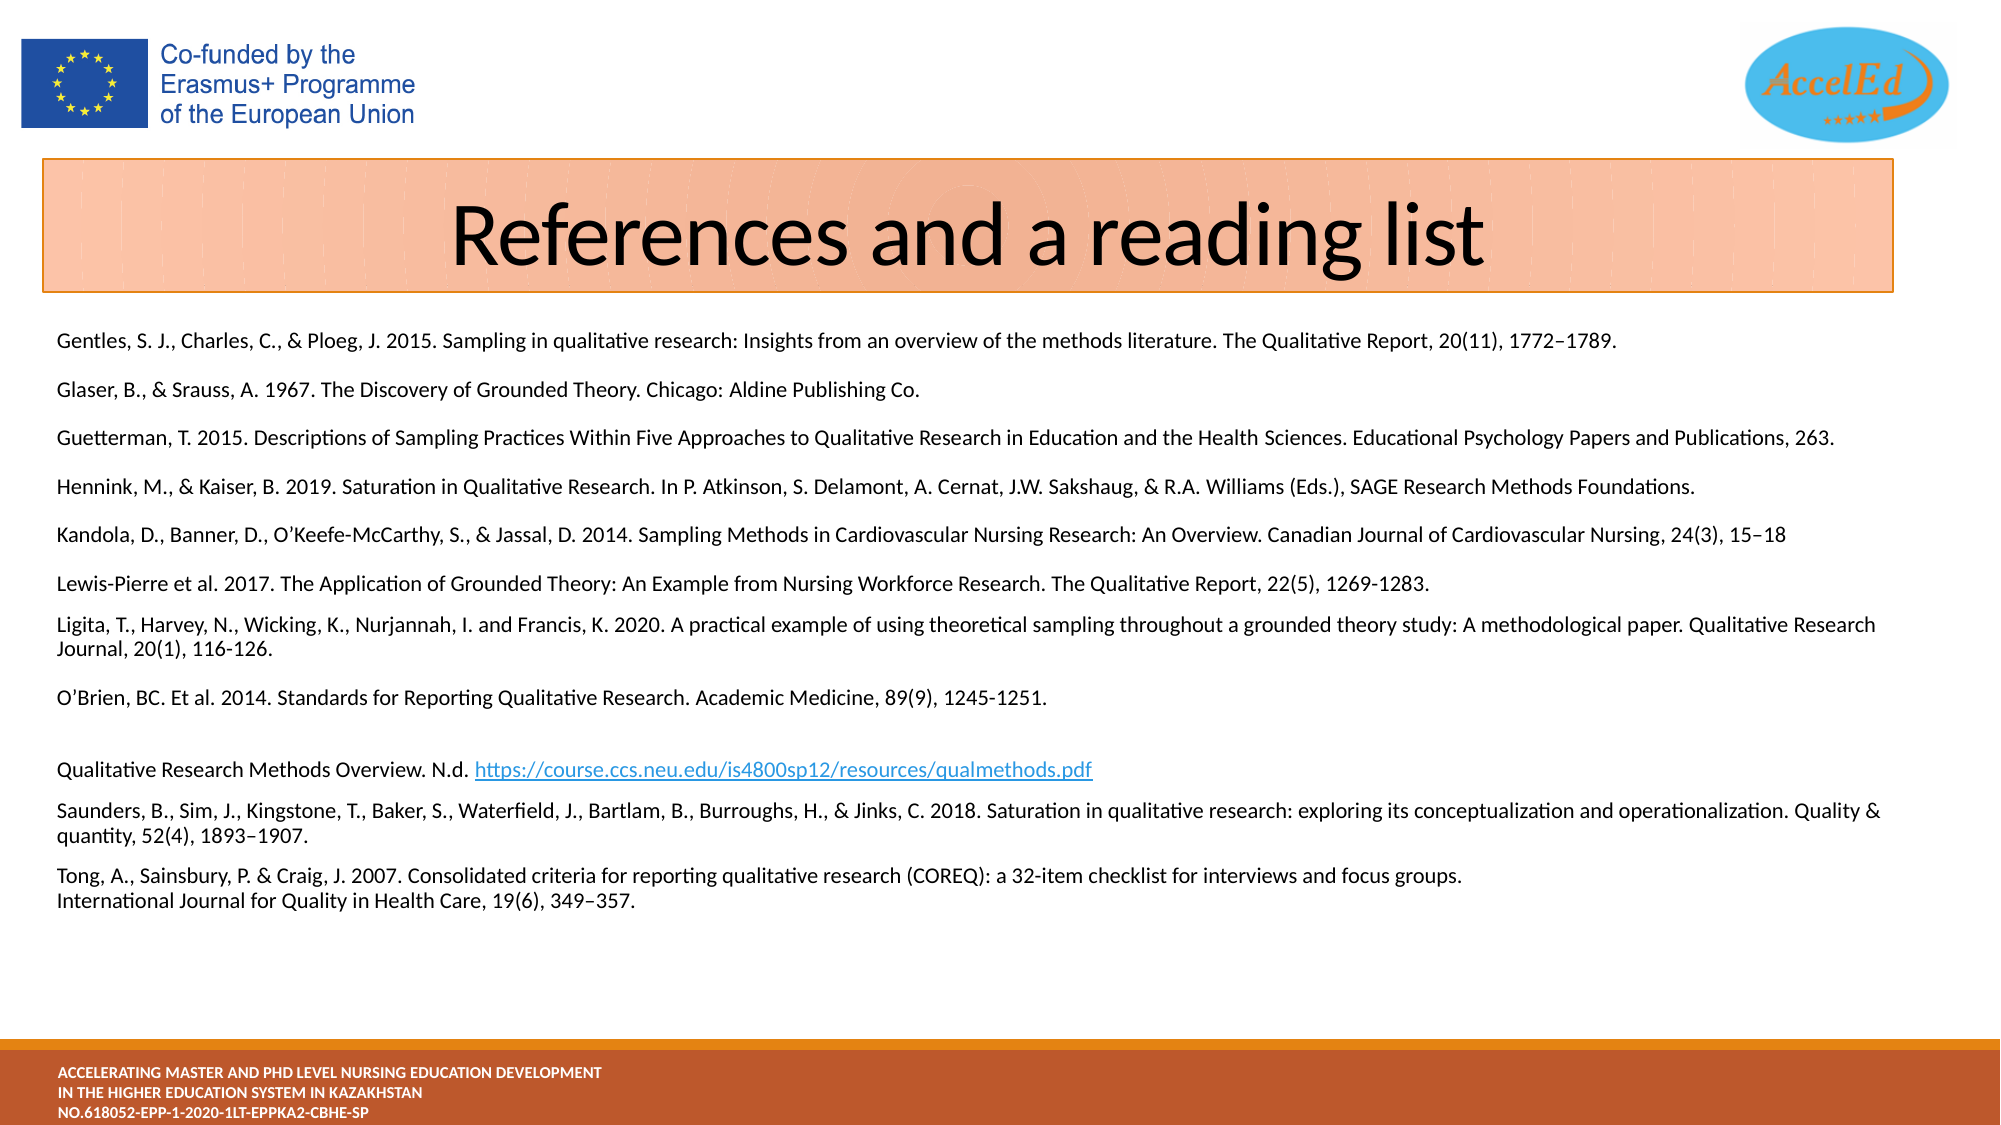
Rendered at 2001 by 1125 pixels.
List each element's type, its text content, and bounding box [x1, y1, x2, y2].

picture [1740, 22, 1957, 149]
title References and a reading list [42, 158, 1894, 293]
picture [0, 20, 578, 144]
list Gentles, S. J., Charles, C., & Ploeg, J. 2015. Sampling in qualitative research: Insights from an overview of the methods literature. The Qualitative Report, 20(11), 1772–1789. Glaser, B., & Srauss, A. 1967. The Discovery of Grounded Theory. Chicago: Aldine Publishing Co. Guetterman, T. 2015. Descriptions of Sampling Practices Within Five Approaches to Qualitative Research in Education and the Health Sciences. Educational Psychology Papers and Publications, 263. Hennink, M., & Kaiser, B. 2019. Saturation in Qualitative Research. In P. Atkinson, S. Delamont, A. Cernat, J.W. Sakshaug, & R.A. Williams (Eds.), SAGE Research Methods Foundations. Kandola, D., Banner, D., O’Keefe-McCarthy, S., & Jassal, D. 2014. Sampling Methods in Cardiovascular Nursing Research: An Overview. Canadian Journal of Cardiovascular Nursing, 24(3), 15–18 Lewis-Pierre et al. 2017. The Application of Grounded Theory: An Example from Nursing Workforce Research. The Qualitative Report, 22(5), 1269-1283. Ligita, T., Harvey, N., Wicking, K., Nurjannah, I. and Francis, K. 2020. A practical example of using theoretical sampling throughout a grounded theory study: A methodological paper. Qualitative Research Journal, 20(1), 116-126. O’Brien, BC. Et al. 2014. Standards for Reporting Qualitative Research. Academic Medicine, 89(9), 1245-1251. Qualitative Research Methods Overview. N.d. https://course.ccs.neu.edu/is4800sp12/resources/qualmethods.pdf Saunders, B., Sim, J., Kingstone, T., Baker, S., Waterfield, J., Bartlam, B., Burroughs, H., & Jinks, C. 2018. Saturation in qualitative research: exploring its conceptualization and operationalization. Quality & quantity, 52(4), 1893–1907. Tong, A., Sainsbury, P. & Craig, J. 2007. Consolidated criteria for reporting qualitative research (COREQ): a 32-item checklist for interviews and focus groups. International Journal for Quality in Health Care, 19(6), 349–357. [43, 302, 1894, 963]
